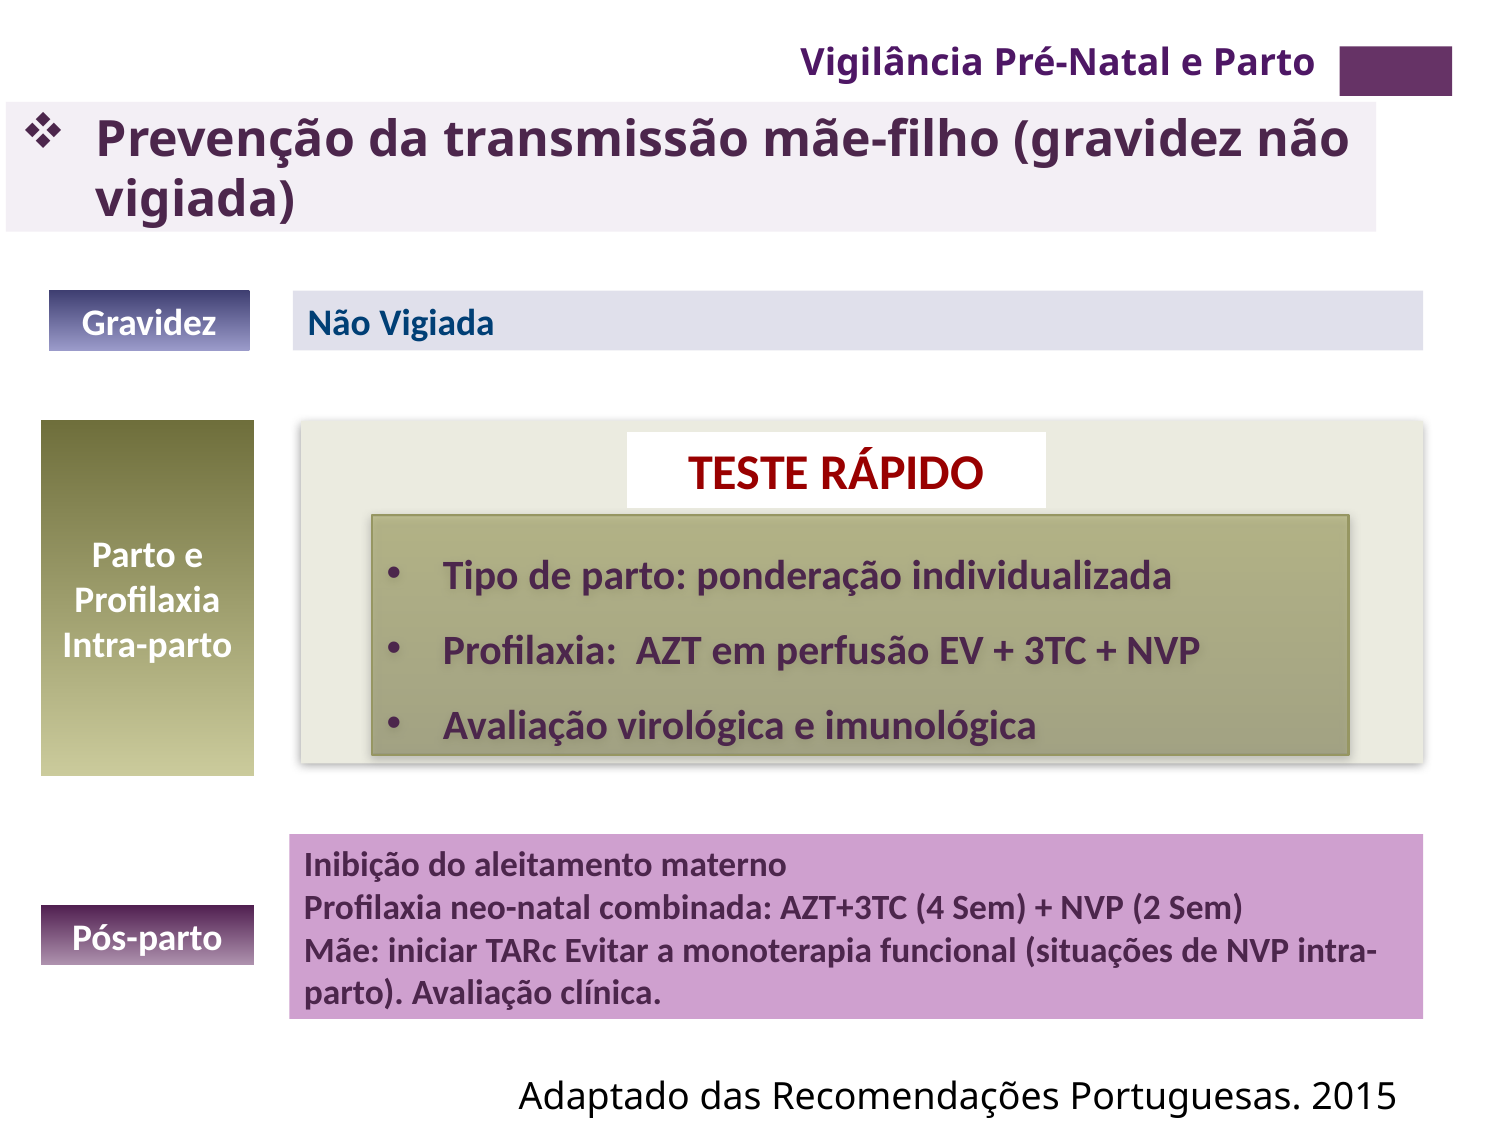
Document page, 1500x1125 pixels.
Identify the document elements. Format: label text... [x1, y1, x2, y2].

text_box Parto e Profilaxia Intra-parto [41, 420, 254, 776]
text_box Adaptado das Recomendações Portuguesas. 2015 [503, 1064, 1500, 1125]
text_box Prevenção da transmissão mãe-filho (gravidez não vigiada) [5, 101, 1377, 232]
text_box Vigilância Pré-Natal e Parto [301, 30, 1341, 91]
text_box Pós-parto [41, 905, 254, 965]
text_box [300, 420, 1424, 764]
text_box Gravidez [49, 290, 250, 351]
text_box TESTE RÁPIDO [627, 432, 1046, 508]
text_box Não Vigiada [292, 290, 1424, 351]
text_box Inibição do aleitamento materno Profilaxia neo-natal combinada: AZT+3TC (4 Sem) + NVP (2 Sem) Mãe: iniciar TARc Evitar a monoterapia funcional (situações de NVP intra-parto). Avaliação clínica. [288, 833, 1424, 1020]
text_box Tipo de parto: ponderação individualizada Profilaxia: AZT em perfusão EV + 3TC + NVP Avaliação virológica e imunológica [371, 514, 1350, 756]
